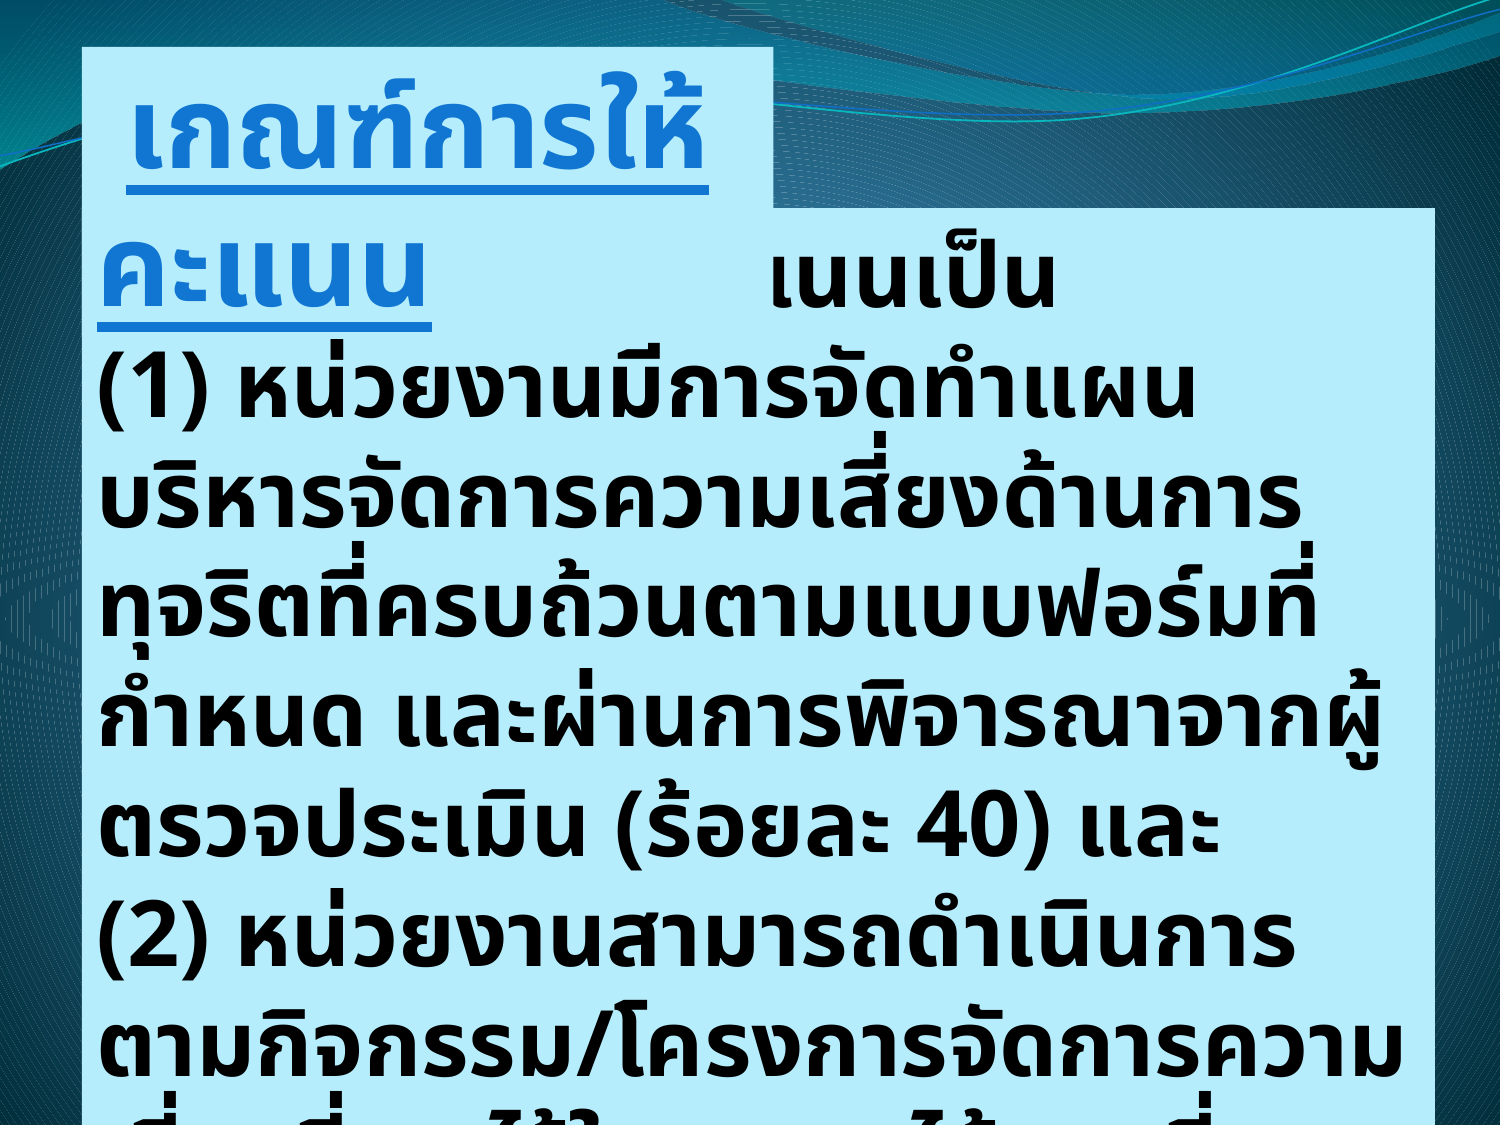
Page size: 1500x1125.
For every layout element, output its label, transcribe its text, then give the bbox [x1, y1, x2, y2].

text_box โดยแบ่งการให้คะแนนเป็น (1) หน่วยงานมีการจัดทำแผนบริหารจัดการความเสี่ยงด้านการทุจริตที่ครบถ้วนตามแบบฟอร์มที่กำหนด และผ่านการพิจารณาจากผู้ตรวจประเมิน (ร้อยละ 40) และ (2) หน่วยงานสามารถดำเนินการตามกิจกรรม/โครงการจัดการความเสี่ยงที่ระบุไว้ในแผนฯ ได้ตามที่กำหนด (ร้อยละ 20) [81, 208, 1435, 1125]
text_box เกณฑ์การให้คะแนน [81, 46, 774, 337]
